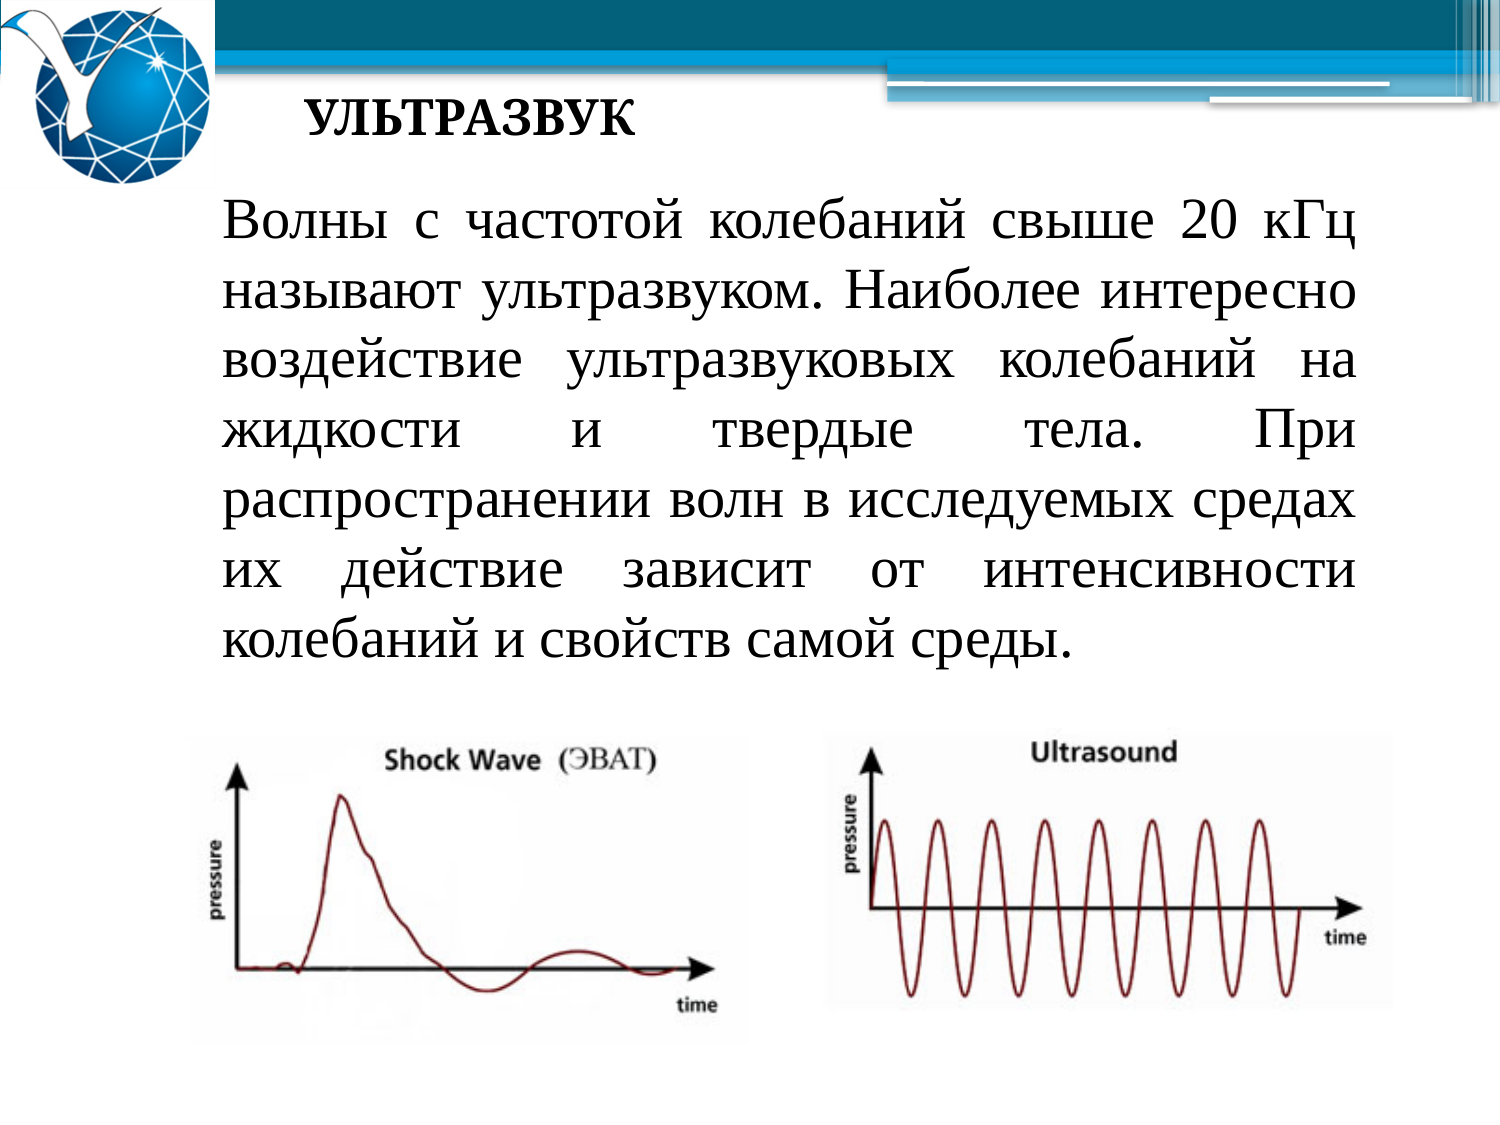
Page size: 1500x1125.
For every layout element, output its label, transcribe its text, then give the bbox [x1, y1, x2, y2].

picture [0, 0, 216, 190]
list Волны с частотой колебаний свыше 20 кГц называют ультразвуком. Наиболее интересно воздействие ультразвуковых колебаний на жидкости и твердые тела. При распространении волн в исследуемых средах их действие зависит от интенсивности колебаний и свойств самой среды. [147, 172, 1373, 846]
picture [182, 727, 1393, 1045]
text_box УЛЬТРАЗВУК [289, 78, 833, 153]
